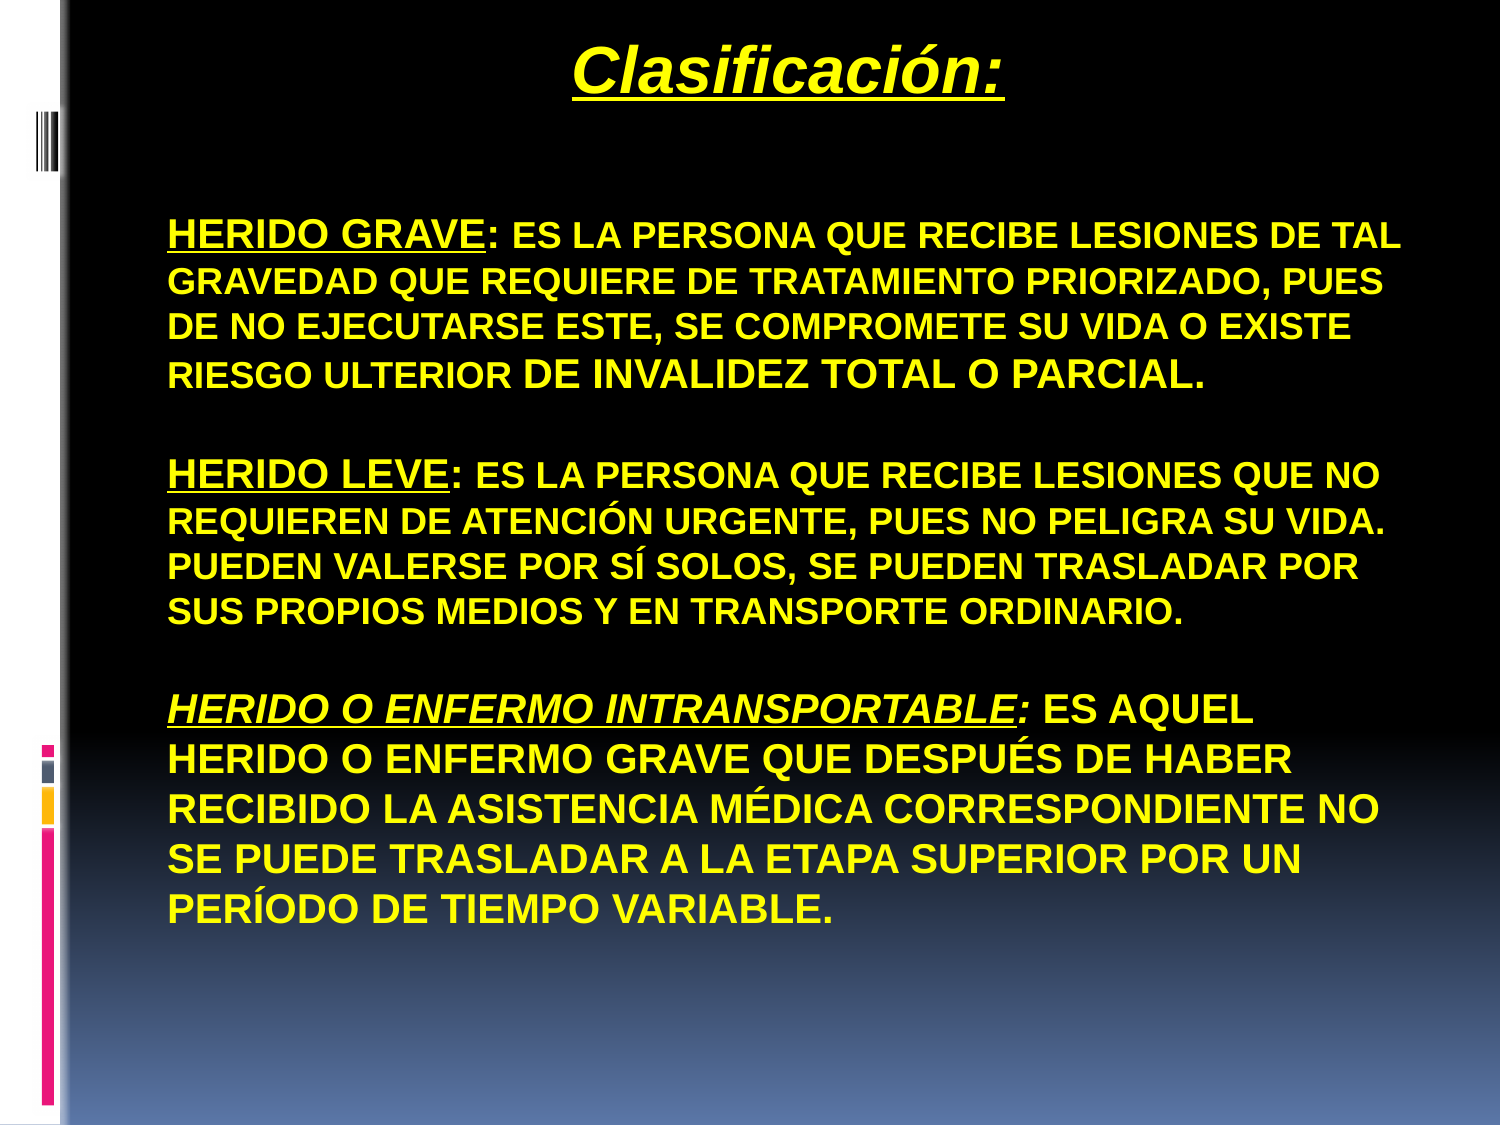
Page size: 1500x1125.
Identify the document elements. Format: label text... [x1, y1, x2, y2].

subtitle Clasificación: [150, 35, 1425, 164]
title Herido grave: Es la persona que recibe lesiones de tal gravedad que requiere de tratamiento priorizado, pues de no ejecutarse este, se compromete su vida o existe riesgo ulterior de invalidez total o parcial. Herido leve: Es la persona que recibe lesiones que no requieren de atención urgente, pues no peligra su vida. Pueden valerse por sí solos, se pueden trasladar por sus propios medios y en transporte ordinario. Herido o enfermo intransportable: Es aquel herido o enfermo grave que después de haber recibido la asistencia médica correspondiente no se puede trasladar a la etapa superior por un período de tiempo variable. [152, 199, 1428, 1037]
